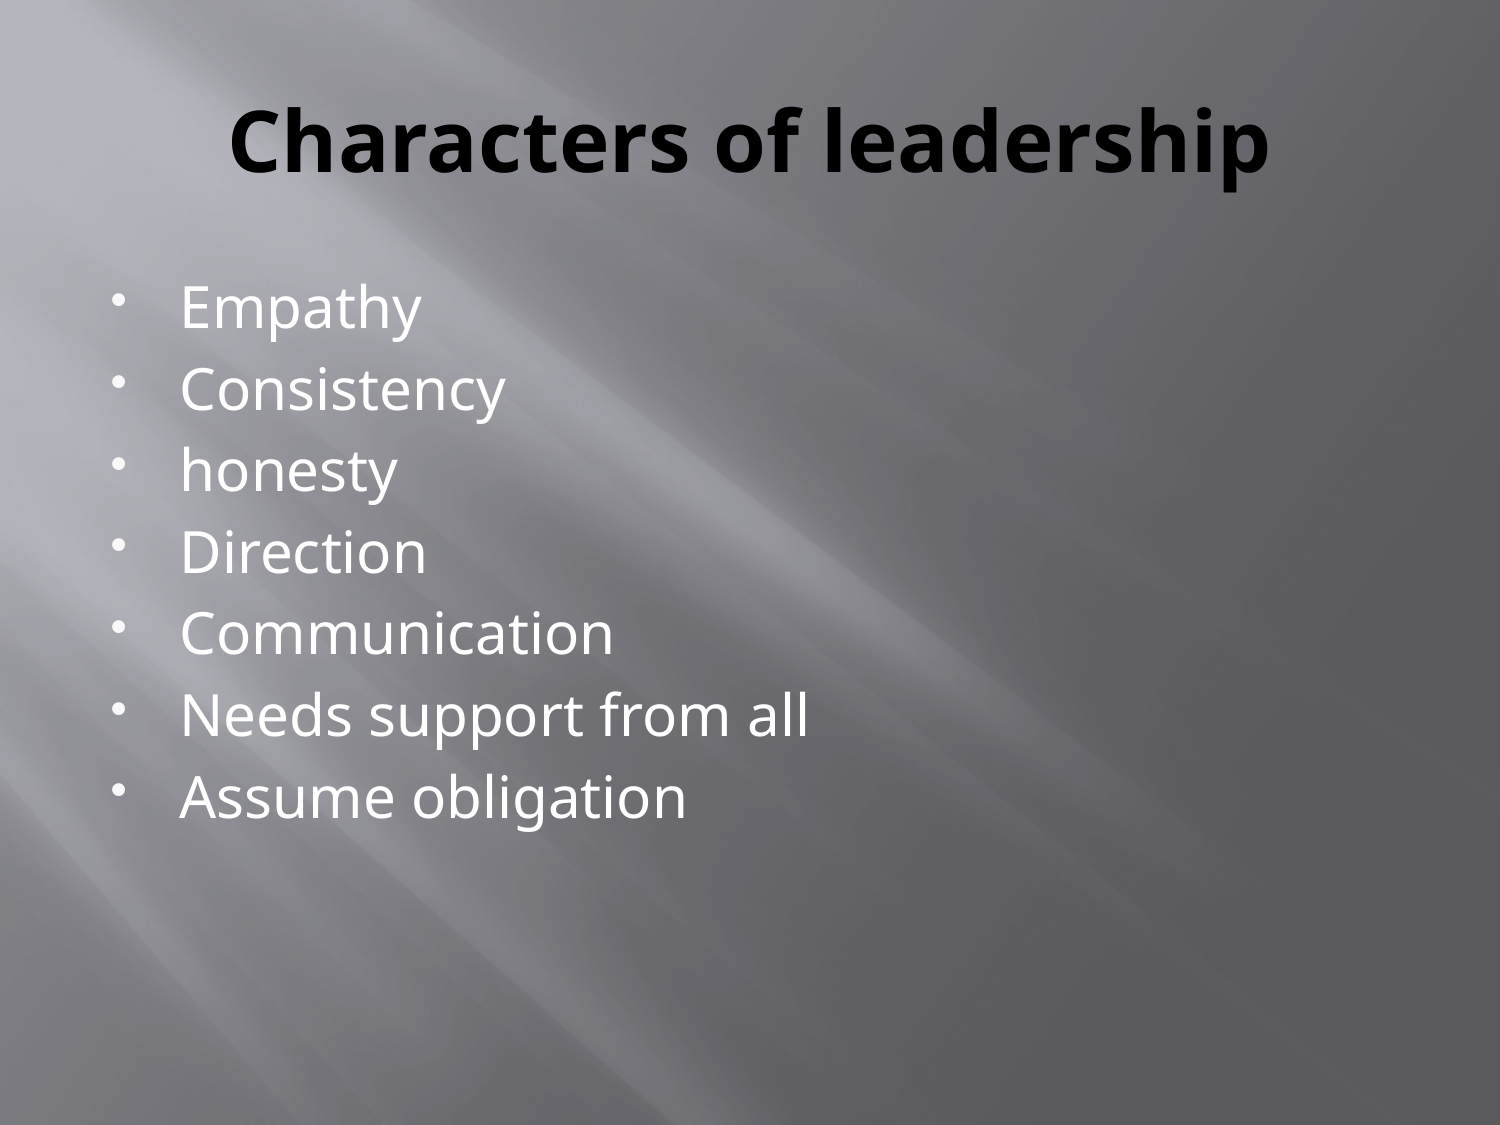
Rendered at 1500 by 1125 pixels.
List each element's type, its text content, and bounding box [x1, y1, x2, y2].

list Empathy Consistency honesty Direction Communication Needs support from all Assume obligation [75, 262, 1425, 1035]
title Characters of leadership [75, 45, 1425, 233]
